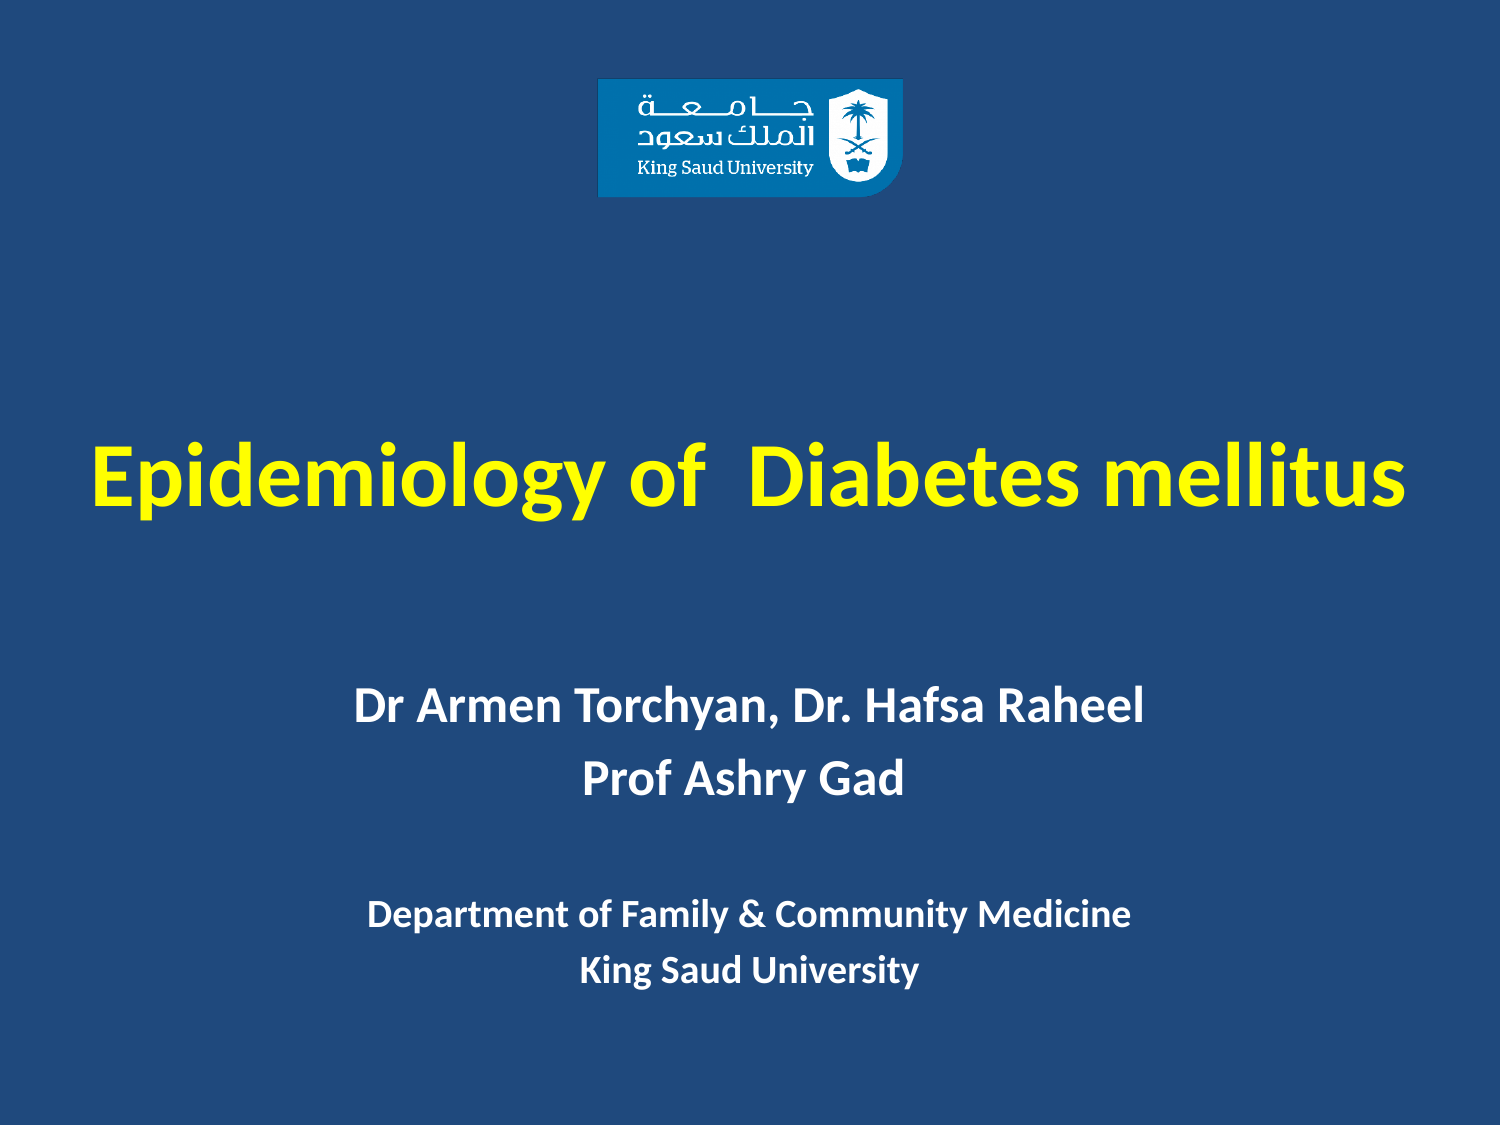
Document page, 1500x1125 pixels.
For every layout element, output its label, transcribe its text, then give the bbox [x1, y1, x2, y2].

title Epidemiology of Diabetes mellitus [49, 349, 1451, 591]
subtitle Dr Armen Torchyan, Dr. Hafsa Raheel Prof Ashry Gad Department of Family & Community Medicine King Saud University [224, 590, 1276, 1001]
picture [593, 74, 907, 201]
